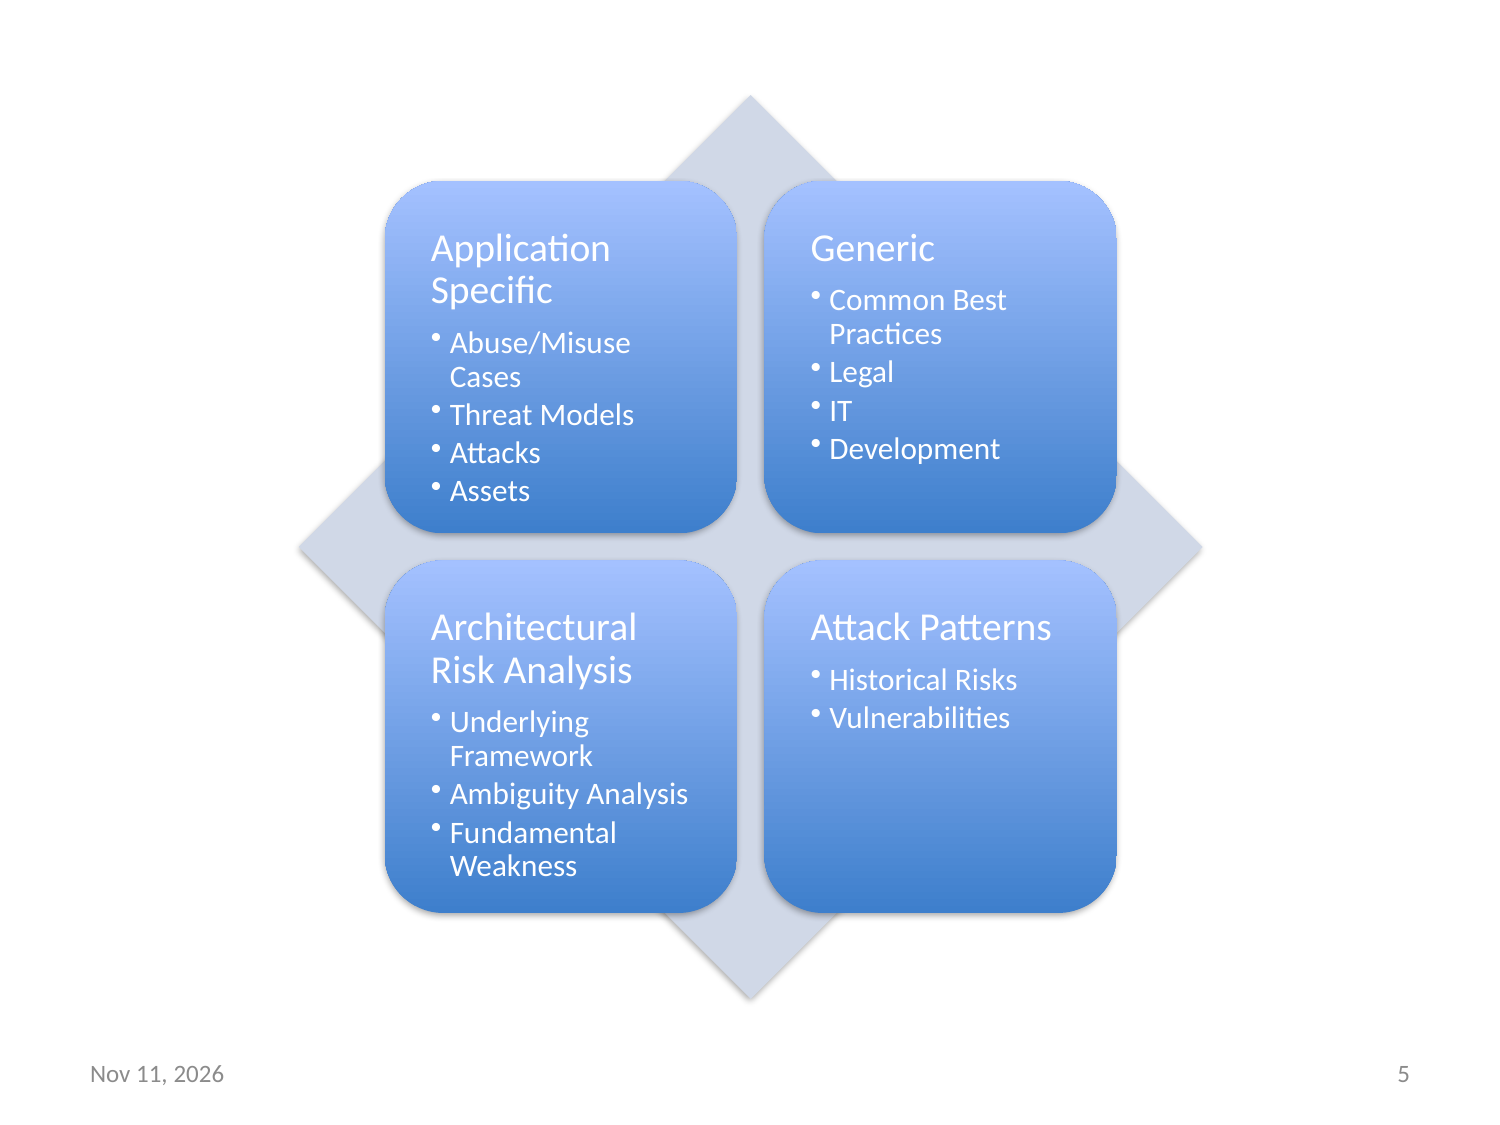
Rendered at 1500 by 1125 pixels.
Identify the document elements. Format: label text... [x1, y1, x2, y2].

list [1, 94, 1500, 1000]
slide_number 20-Feb-16 [75, 1042, 425, 1103]
slide_number 5 [1074, 1042, 1425, 1103]
